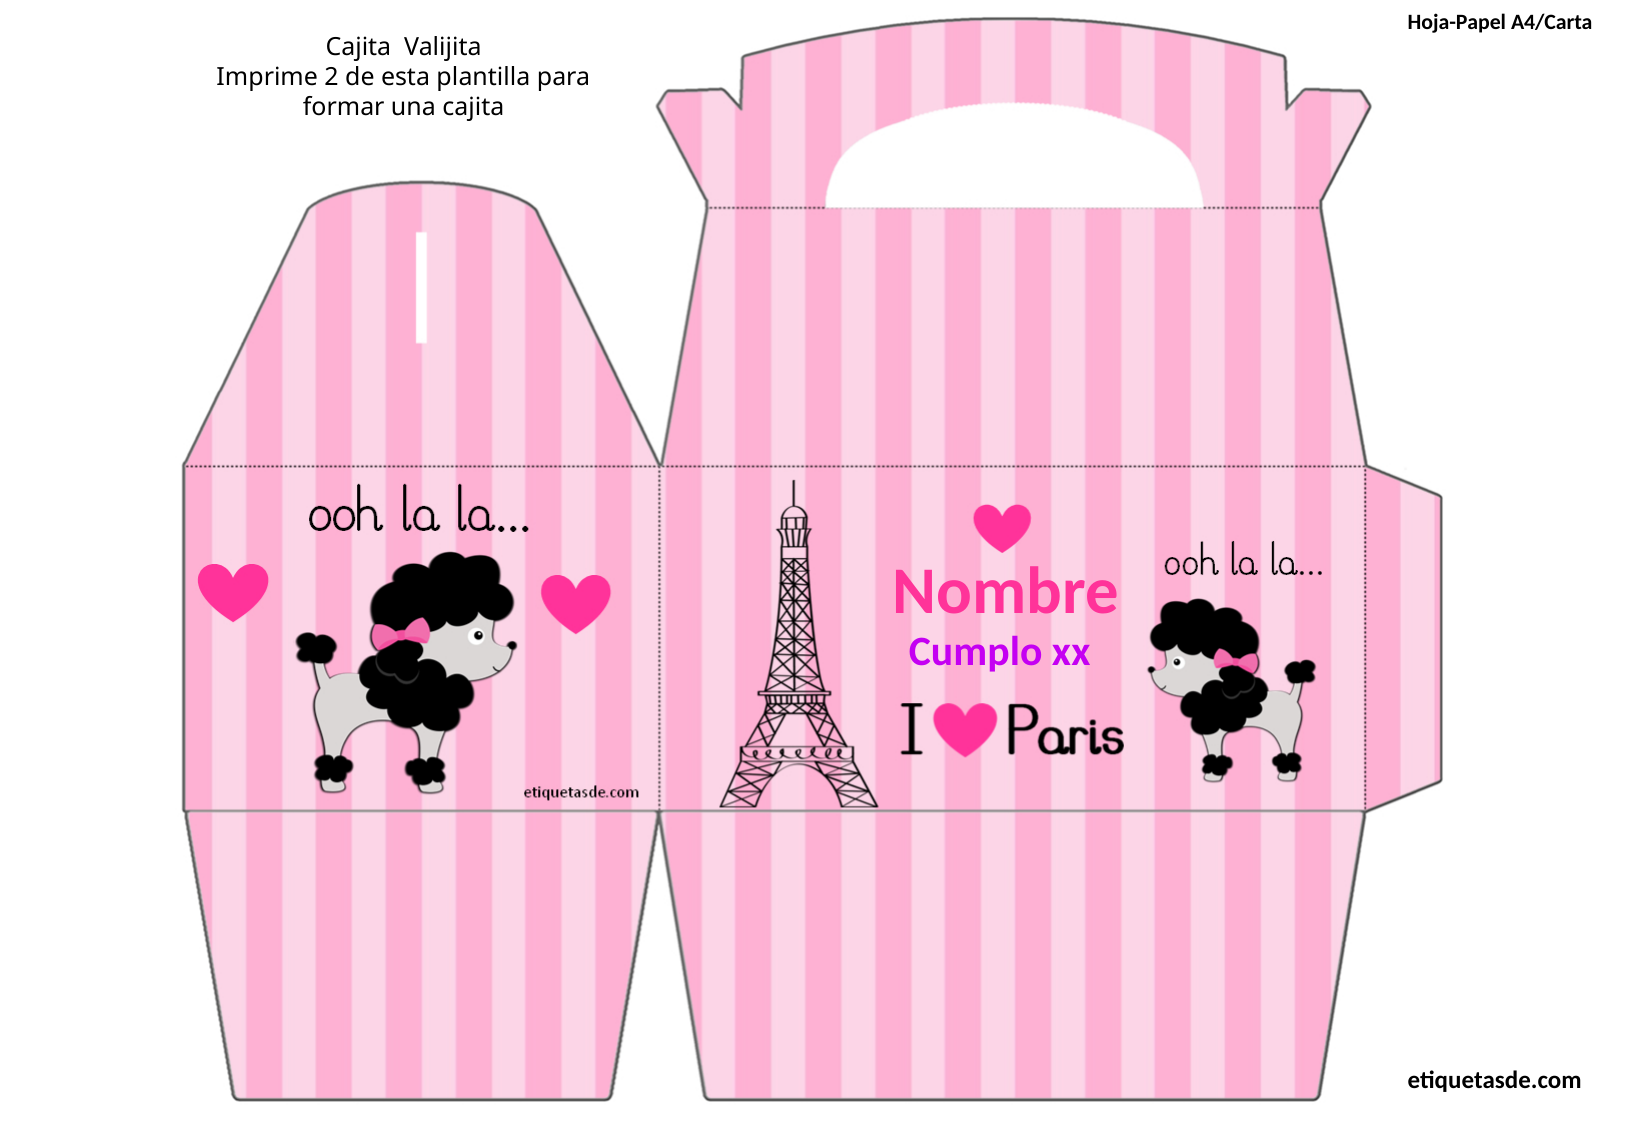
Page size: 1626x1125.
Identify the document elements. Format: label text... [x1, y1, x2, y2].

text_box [158, 0, 1467, 1125]
text_box Hoja-Papel A4/Carta [1467, 0, 1608, 41]
text_box etiquetasde.com [1470, 1056, 1597, 1101]
